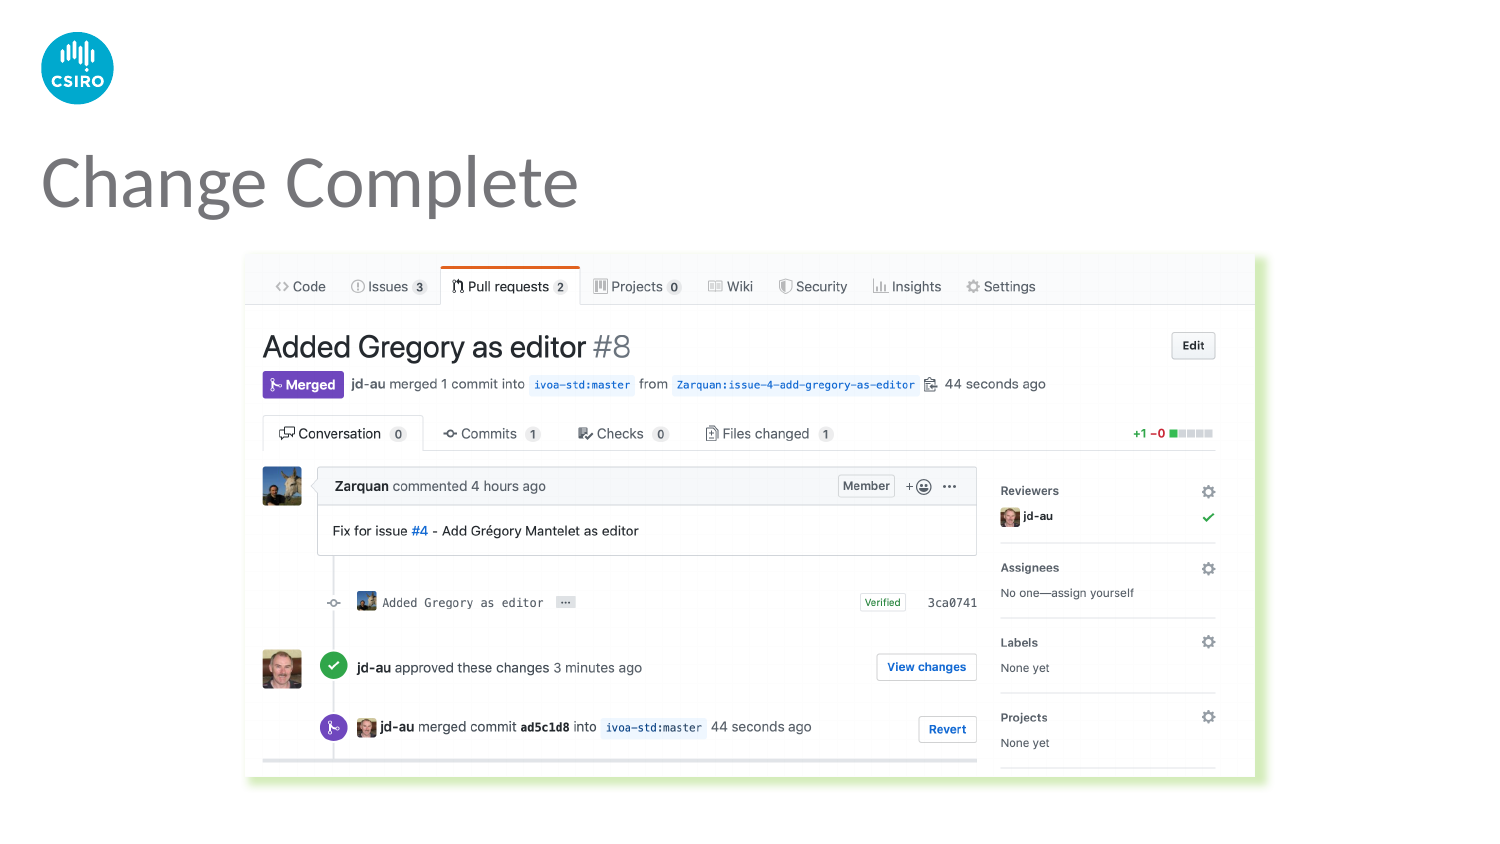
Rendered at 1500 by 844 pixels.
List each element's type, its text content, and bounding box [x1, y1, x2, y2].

title Change Complete [41, 132, 1459, 237]
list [244, 254, 1256, 777]
